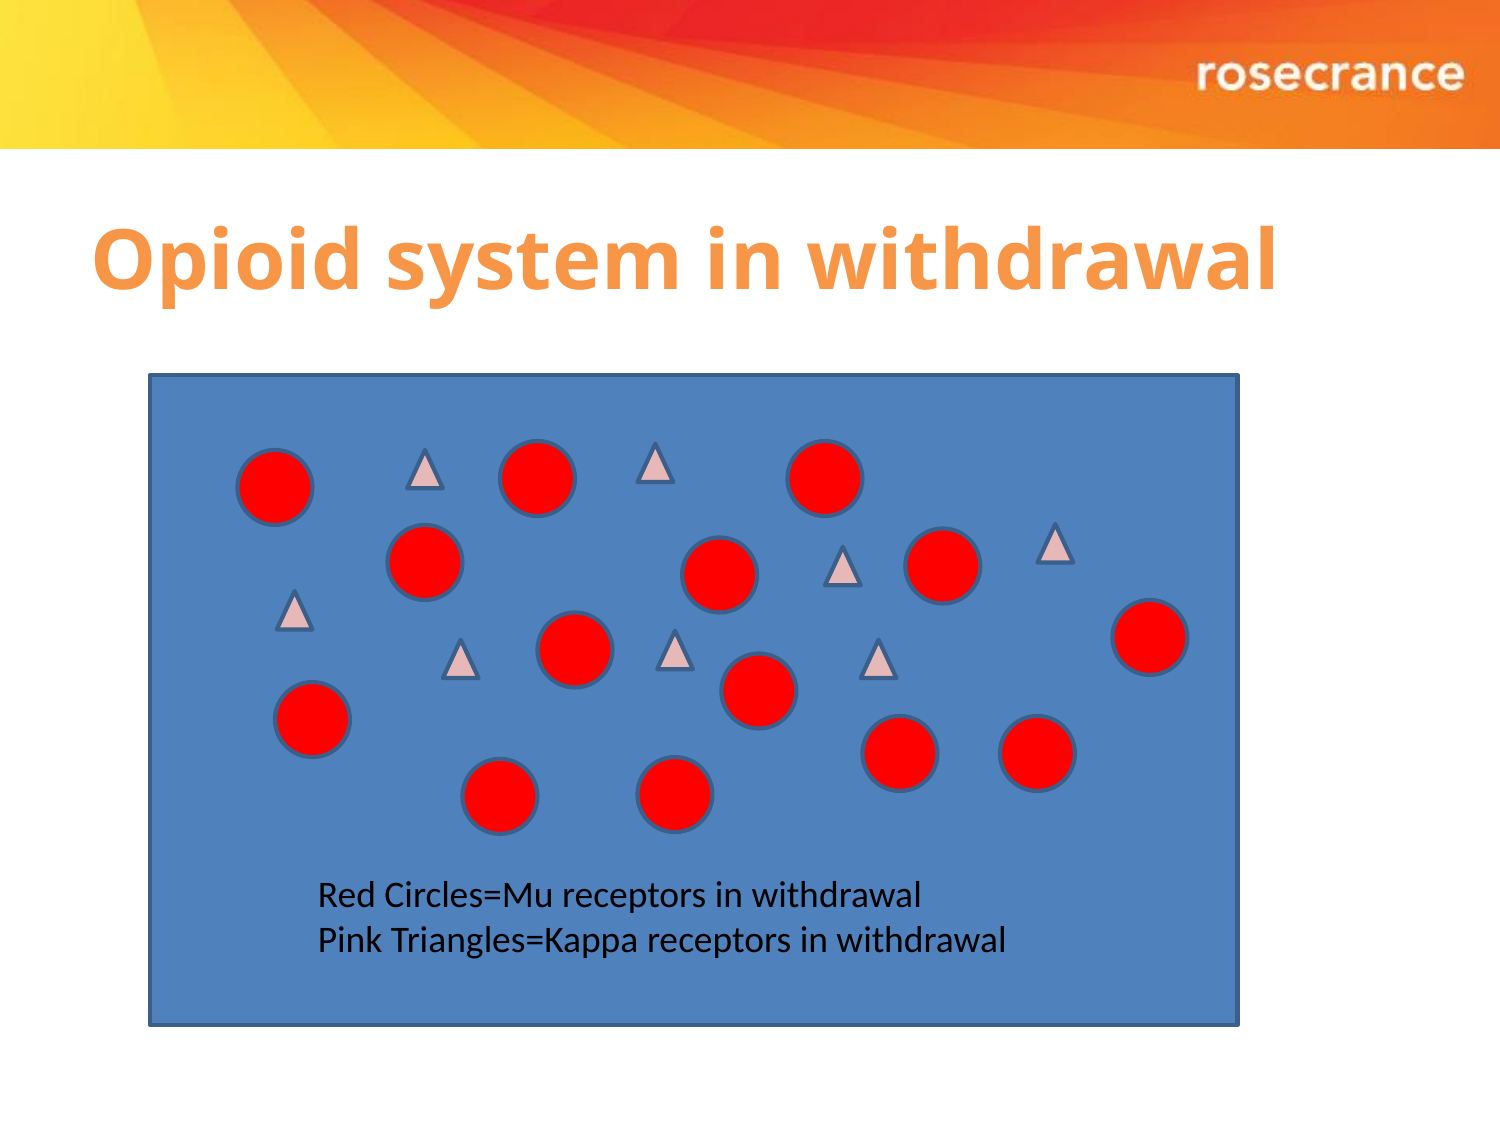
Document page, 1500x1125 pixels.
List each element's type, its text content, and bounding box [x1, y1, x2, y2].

text_box [679, 535, 760, 615]
text_box [1110, 597, 1190, 678]
text_box [274, 588, 315, 632]
text_box [497, 438, 578, 519]
text_box [903, 526, 983, 606]
text_box Opioid system in withdrawal [74, 162, 1425, 350]
text_box [148, 373, 1240, 1027]
text_box [635, 441, 676, 485]
text_box [272, 679, 353, 760]
text_box [997, 713, 1078, 794]
text_box [235, 447, 315, 528]
text_box [405, 447, 445, 491]
picture [0, 0, 1500, 149]
text_box [785, 438, 865, 519]
text_box [385, 522, 465, 603]
text_box Red Circles=Mu receptors in withdrawal Pink Triangles=Kappa receptors in withdrawal [294, 862, 1075, 968]
text_box [535, 610, 615, 690]
text_box [719, 651, 799, 731]
text_box [858, 637, 899, 681]
text_box [440, 637, 481, 681]
text_box [655, 628, 695, 672]
text_box [635, 754, 715, 835]
text_box [1035, 521, 1076, 565]
text_box [860, 713, 940, 794]
text_box [460, 756, 540, 836]
text_box [823, 544, 863, 588]
